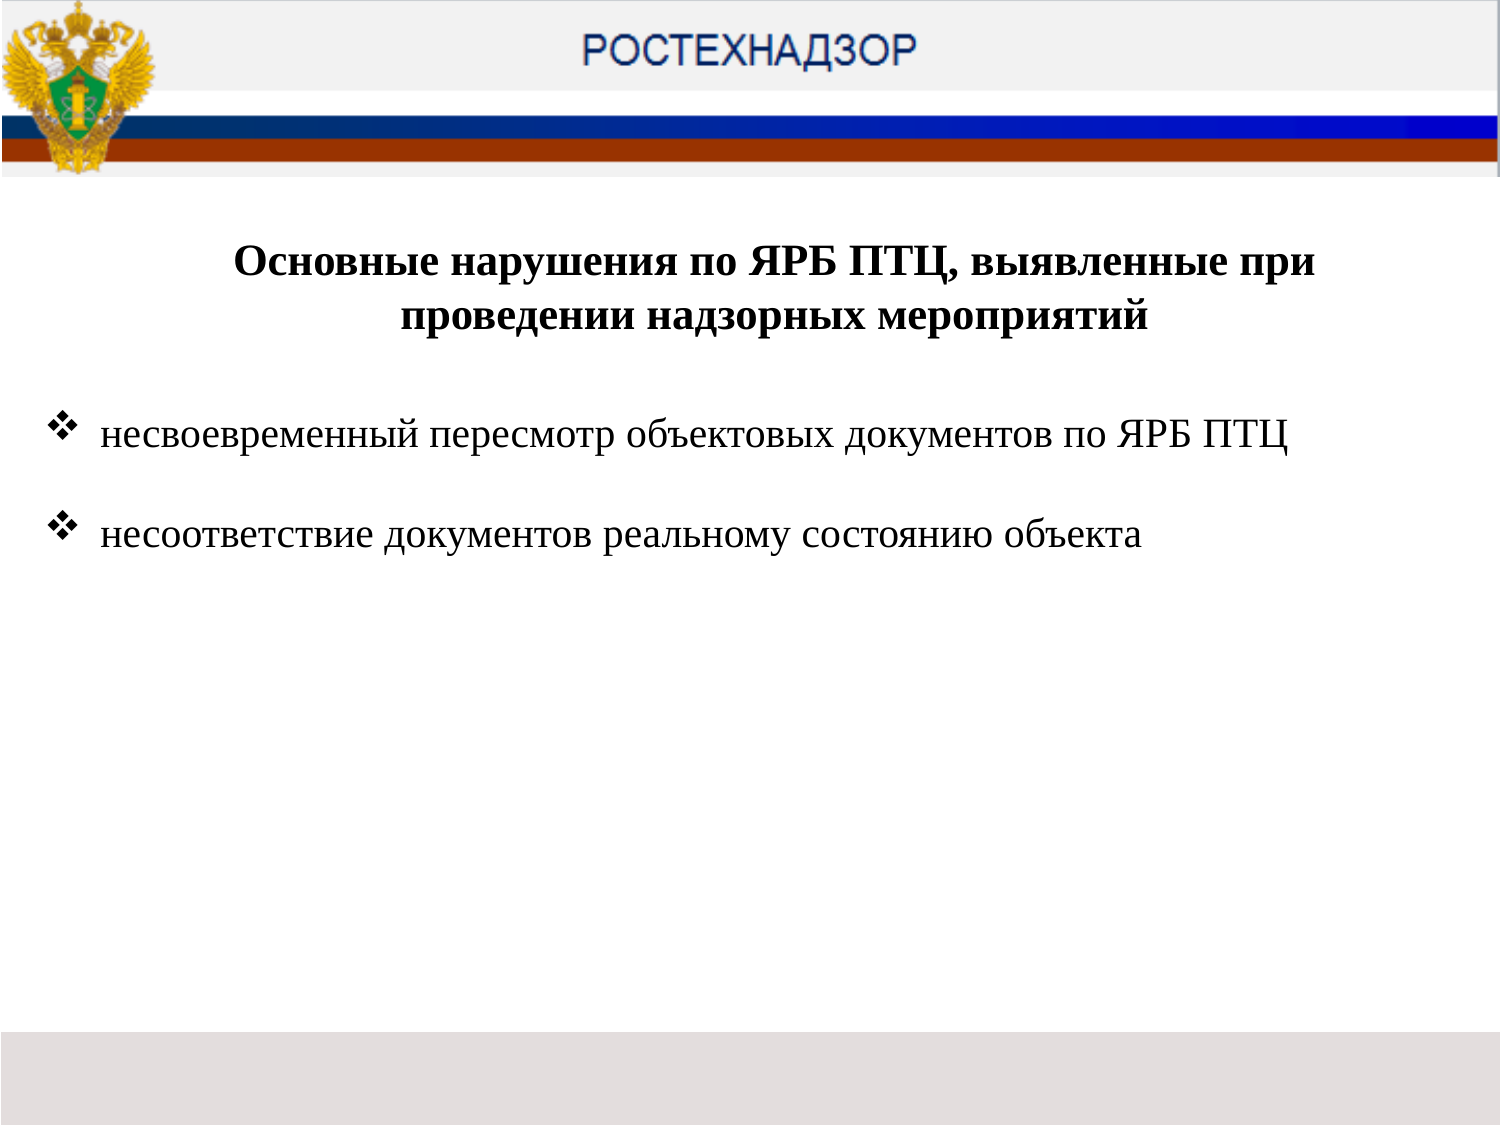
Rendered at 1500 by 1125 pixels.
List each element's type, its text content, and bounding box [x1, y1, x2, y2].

text_box несвоевременный пересмотр объектовых документов по ЯРБ ПТЦ несоответствие документов реальному состоянию объекта [29, 347, 1500, 713]
picture [1, 1032, 1500, 1125]
picture [2, 0, 1500, 177]
text_box Основные нарушения по ЯРБ ПТЦ, выявленные при проведении надзорных мероприятий [190, 223, 1360, 346]
